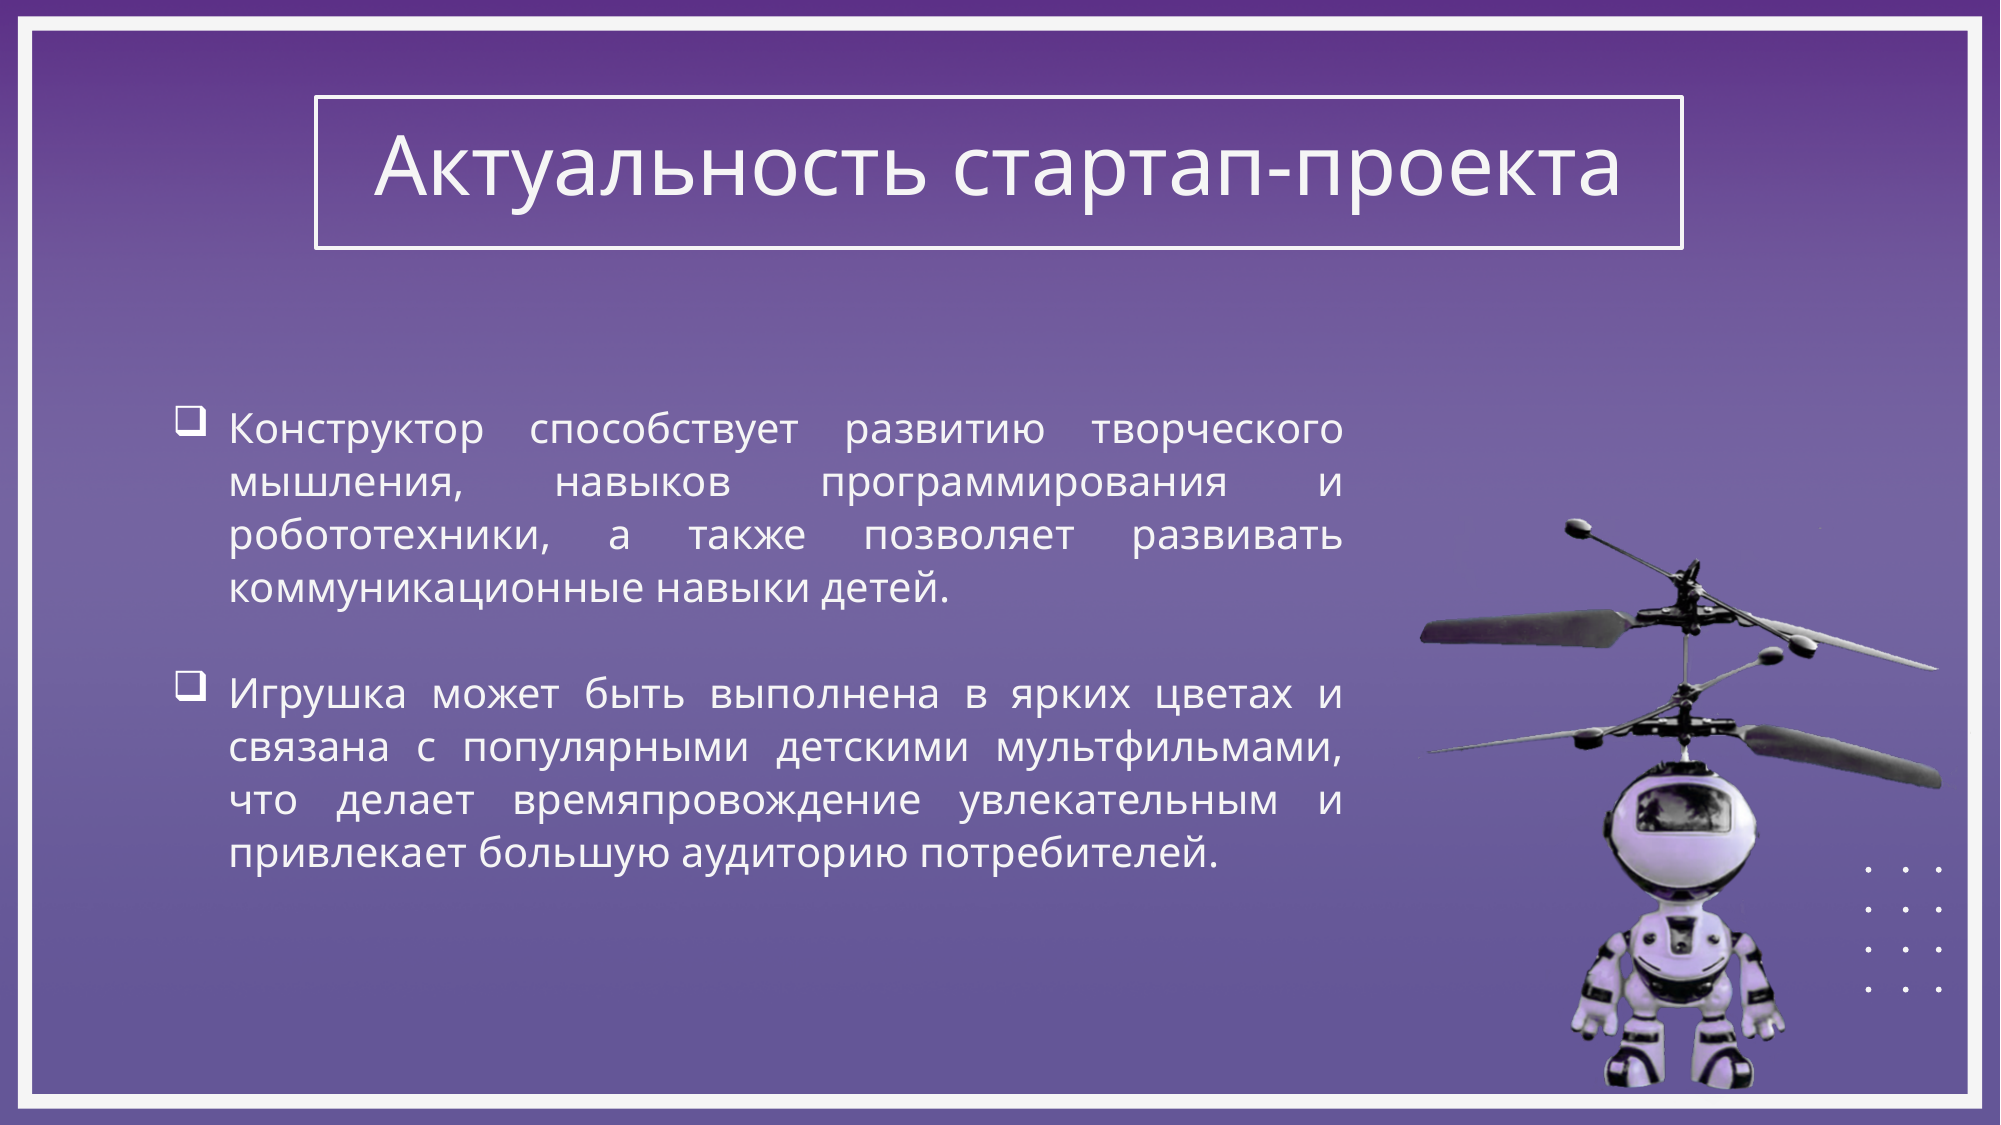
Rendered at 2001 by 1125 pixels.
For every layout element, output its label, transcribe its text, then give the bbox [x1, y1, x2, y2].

text_box [314, 223, 1684, 250]
text_box Конструктор способствует развитию творческого мышления, навыков программирования и робототехники, а также позволяет развивать коммуникационные навыки детей. Игрушка может быть выполнена в ярких цветах и связана с популярными детскими мультфильмами, что делает времяпровождение увлекательным и привлекает большую аудиторию потребителей. [157, 391, 1360, 883]
picture [0, 0, 2000, 1125]
title Актуальность стартап-проекта [157, 97, 1843, 223]
